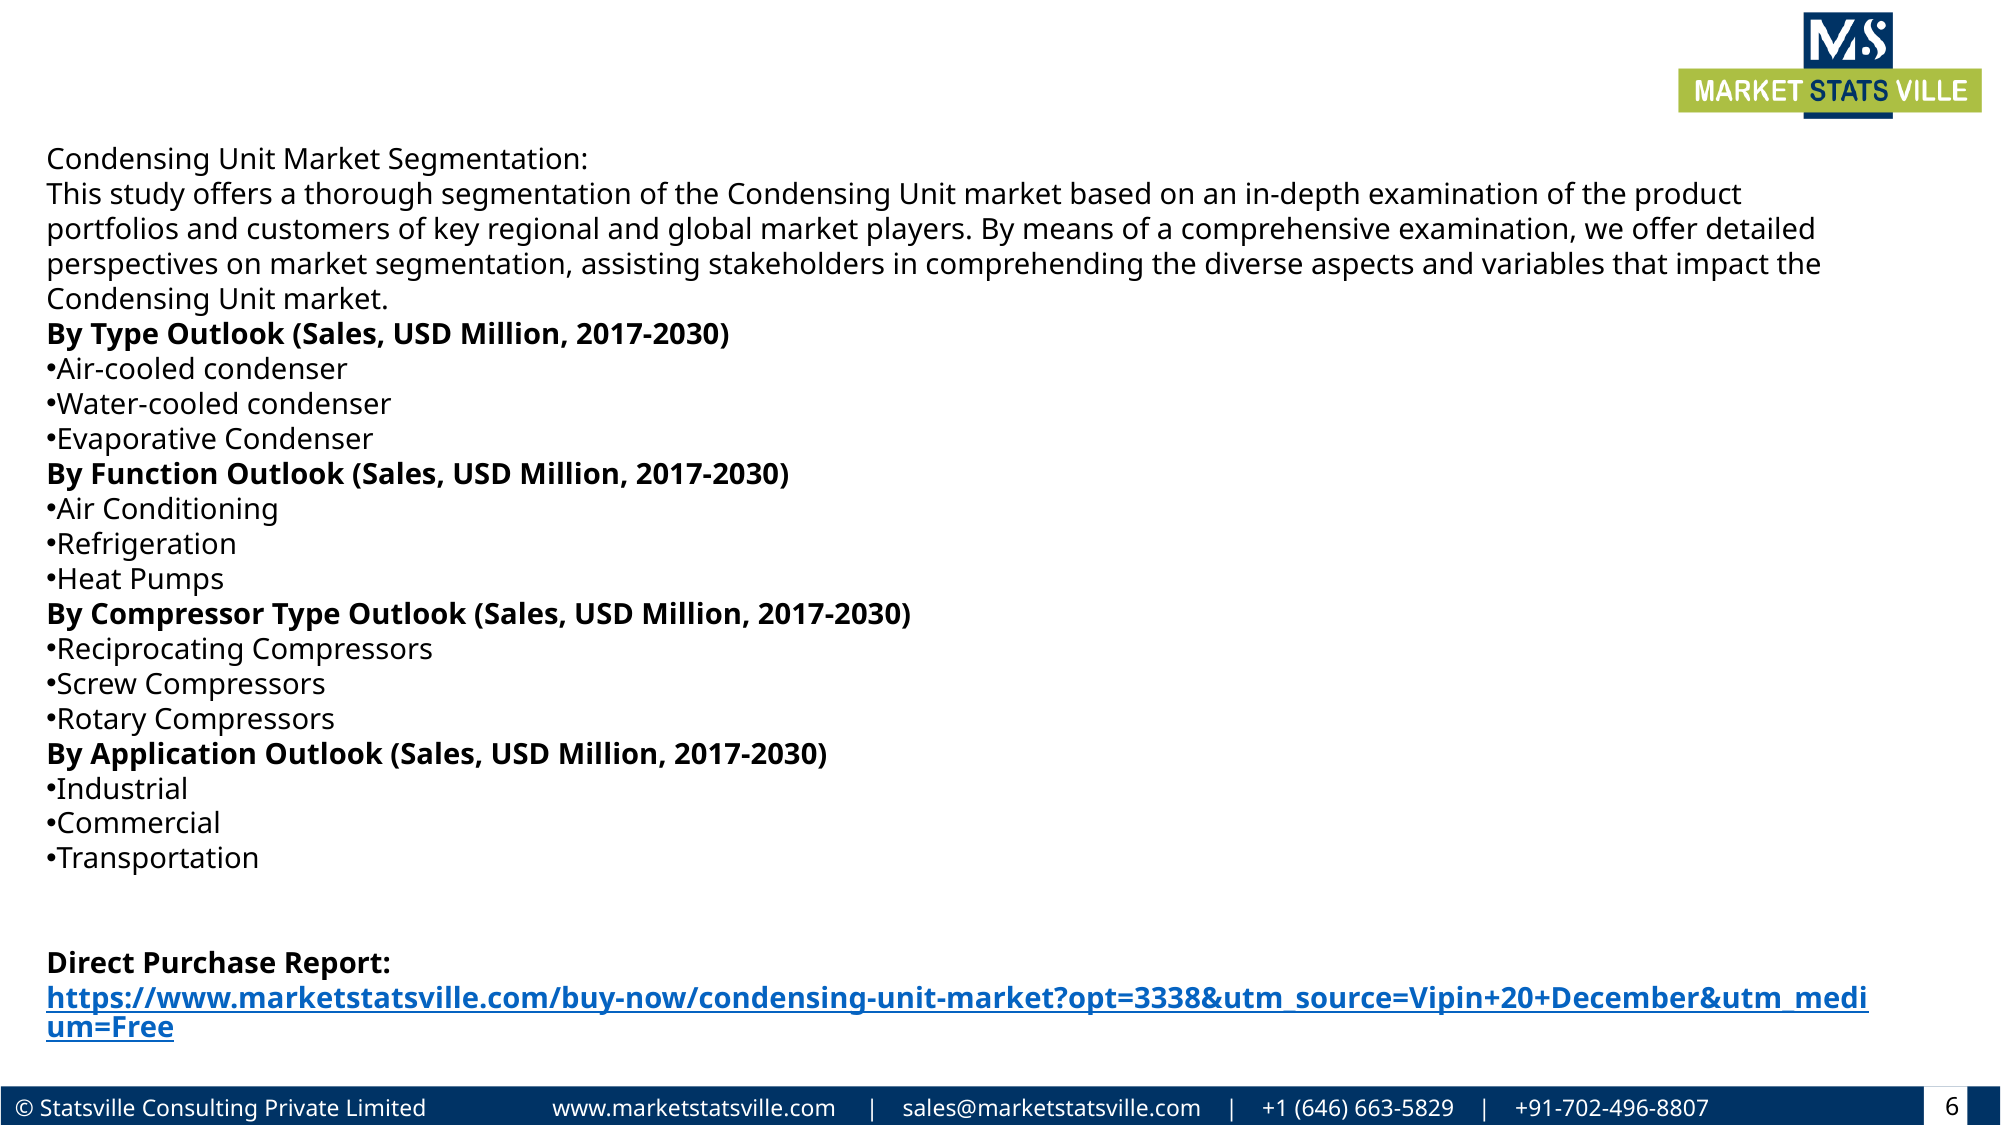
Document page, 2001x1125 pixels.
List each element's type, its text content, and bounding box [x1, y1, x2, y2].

slide_number 6 [1861, 1077, 1975, 1125]
slide_number [137, 1097, 588, 1103]
picture [1678, 12, 1982, 119]
text_box Condensing Unit Market Segmentation: This study offers a thorough segmentation of the Condensing Unit market based on an in-depth examination of the product portfolios and customers of key regional and global market players. By means of a comprehensive examination, we offer detailed perspectives on market segmentation, assisting stakeholders in comprehending the diverse aspects and variables that impact the Condensing Unit market. By Type Outlook (Sales, USD Million, 2017-2030) Air-cooled condenser Water-cooled condenser Evaporative Condenser By Function Outlook (Sales, USD Million, 2017-2030) Air Conditioning Refrigeration Heat Pumps By Compressor Type Outlook (Sales, USD Million, 2017-2030) Reciprocating Compressors Screw Compressors Rotary Compressors By Application Outlook (Sales, USD Million, 2017-2030) Industrial Commercial Transportation Direct Purchase Report: https://www.marketstatsville.com/buy-now/condensing-unit-market?opt=3338&utm_source=Vipin+20+December&utm_medium=Free [31, 133, 1887, 1097]
